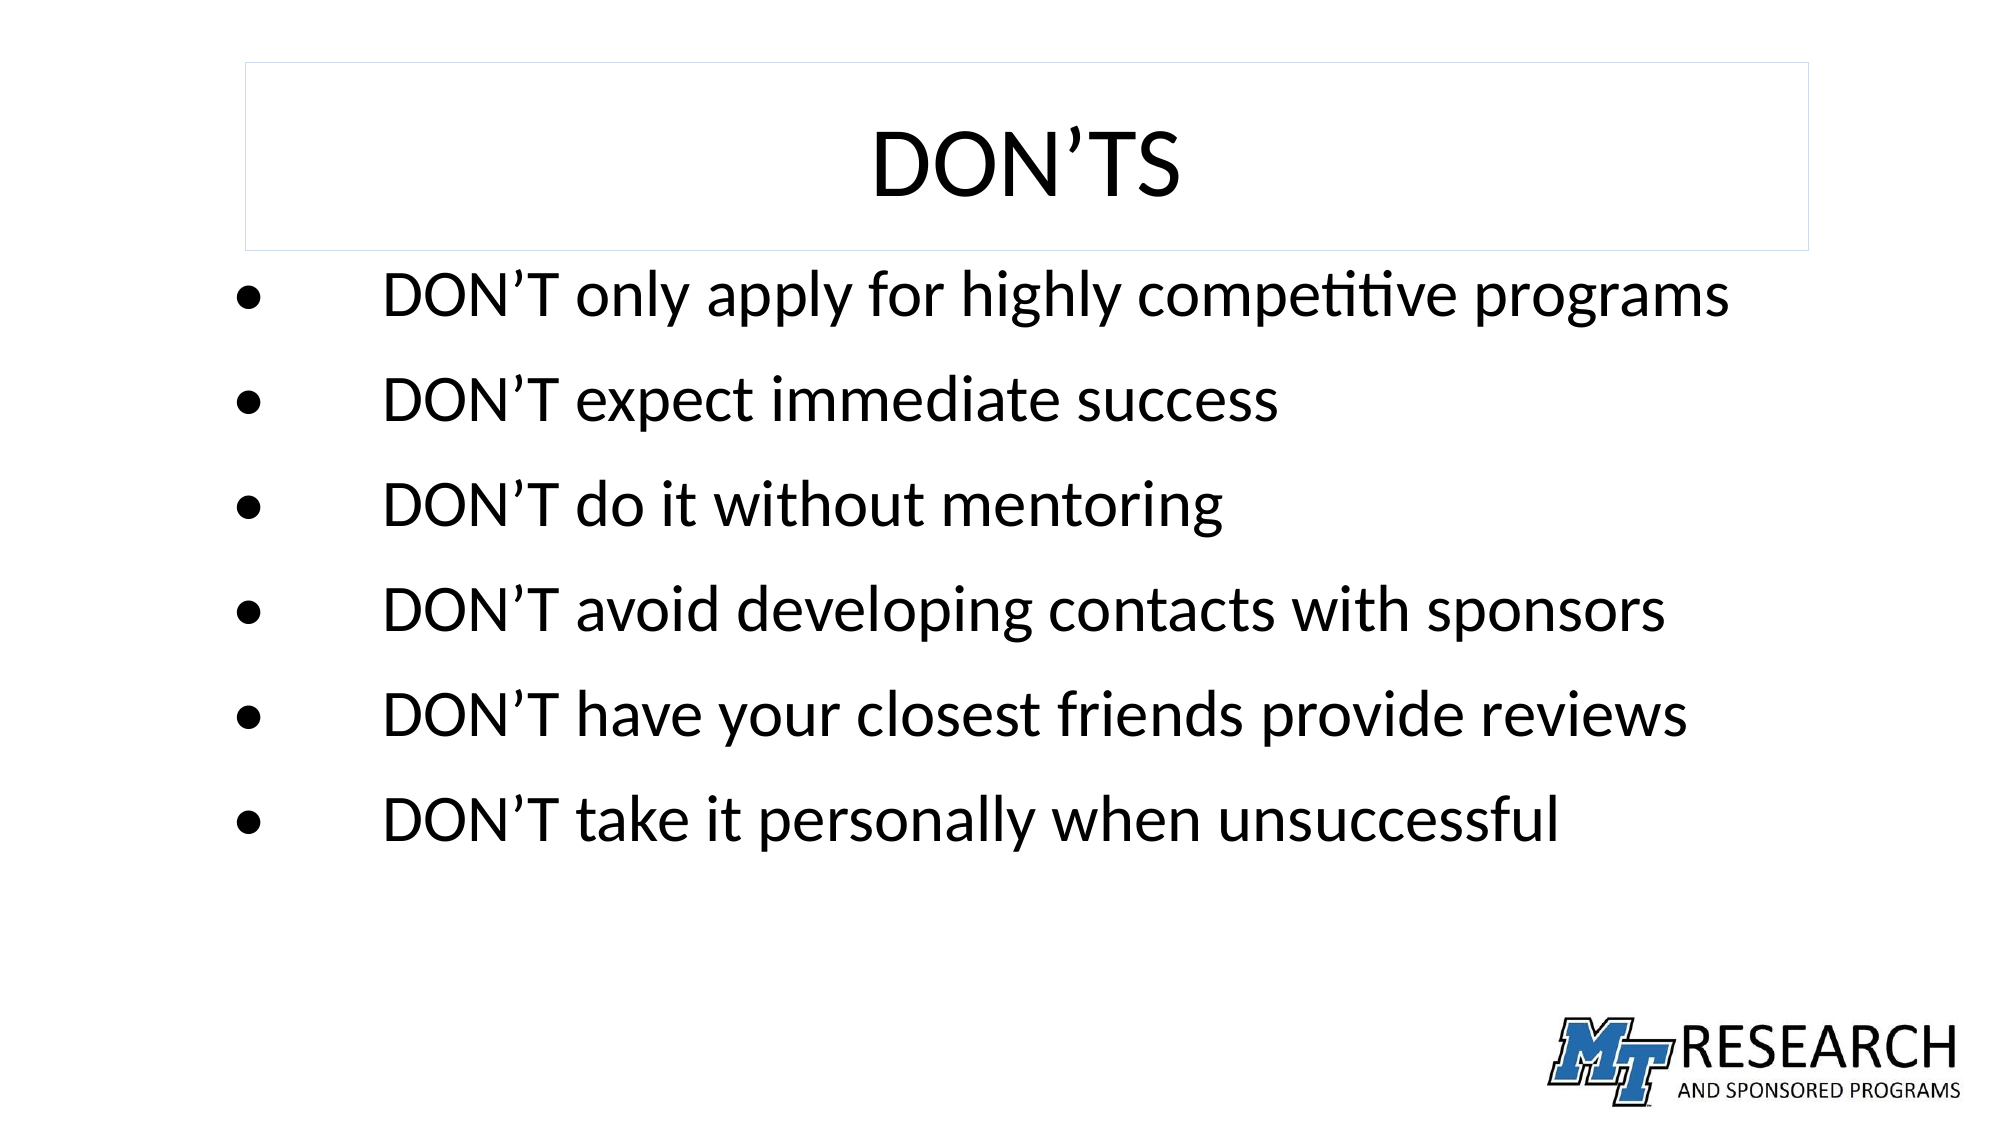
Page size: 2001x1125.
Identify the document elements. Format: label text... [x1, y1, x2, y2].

title DON’TS [245, 62, 1809, 242]
list • DON’T only apply for highly competitive programs • DON’T expect immediate success • DON’T do it without mentoring • DON’T avoid developing contacts with sponsors • DON’T have your closest friends provide reviews • DON’T take it personally when unsuccessful [217, 242, 2000, 986]
picture [1546, 984, 2000, 1125]
